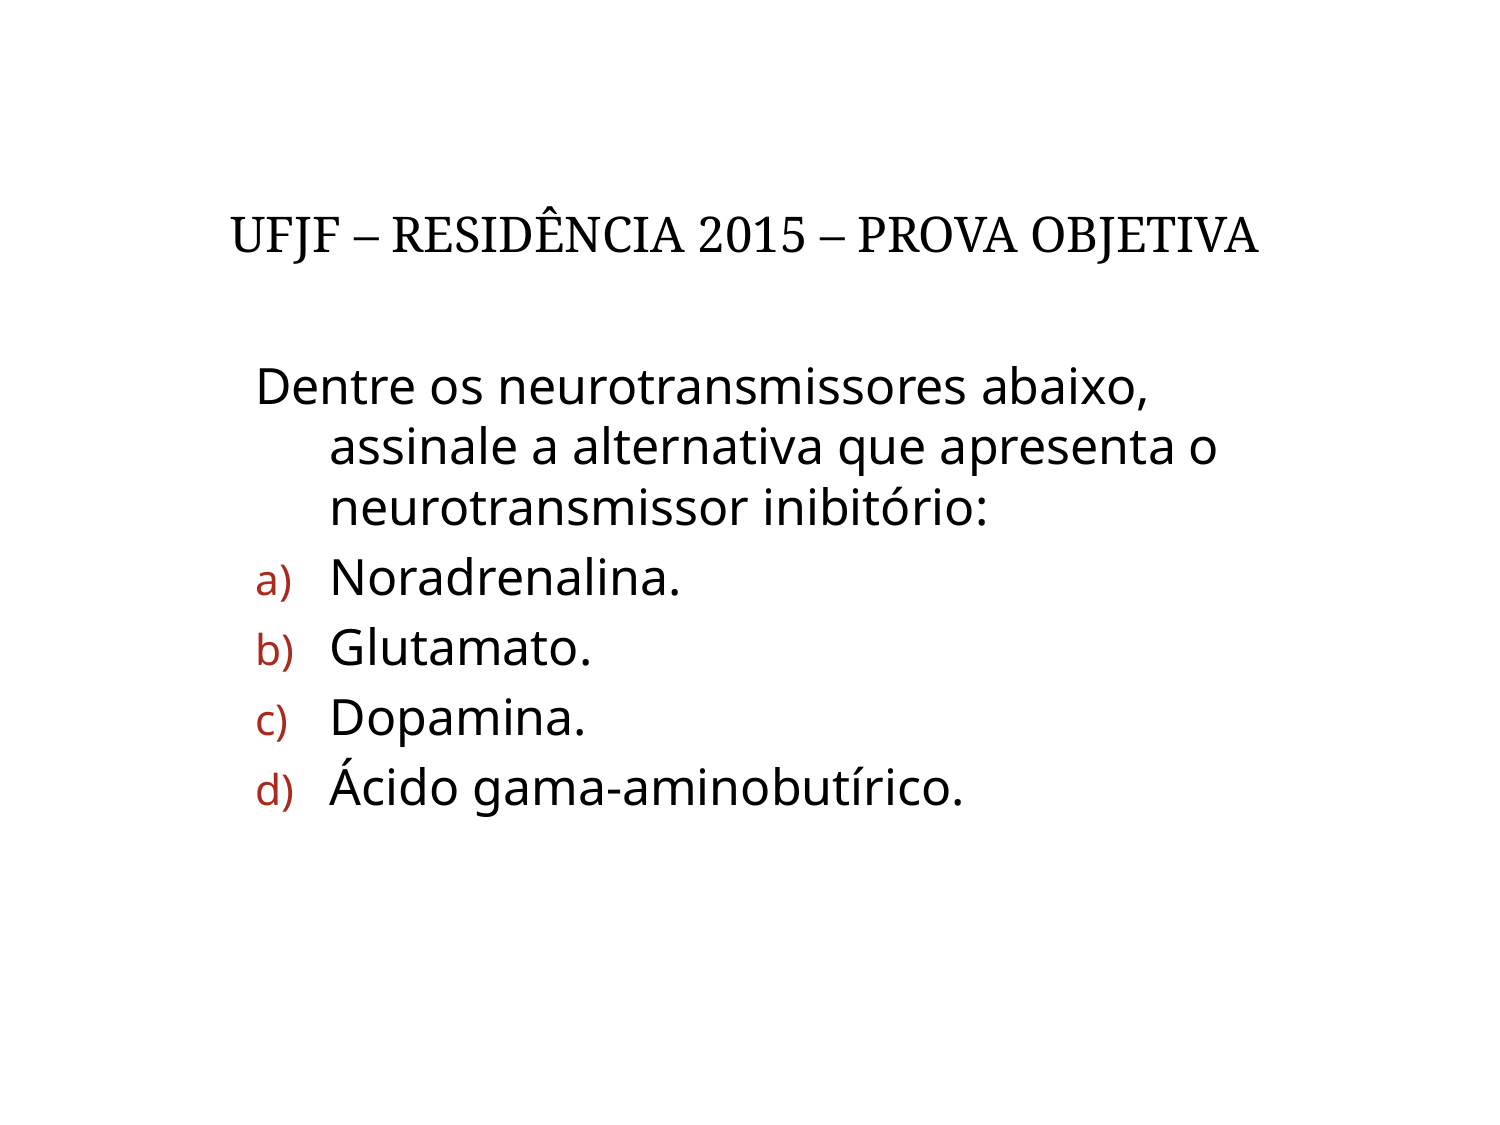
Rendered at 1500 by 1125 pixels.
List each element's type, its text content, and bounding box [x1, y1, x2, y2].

text_box Dentre os neurotransmissores abaixo, assinale a alternativa que apresenta o neurotransmissor inibitório: Noradrenalina. Glutamato. Dopamina. Ácido gama-aminobutírico. [240, 347, 1257, 939]
title UFJF – RESIDÊNCIA 2015 – PROVA OBJETIVA [179, 134, 1323, 332]
